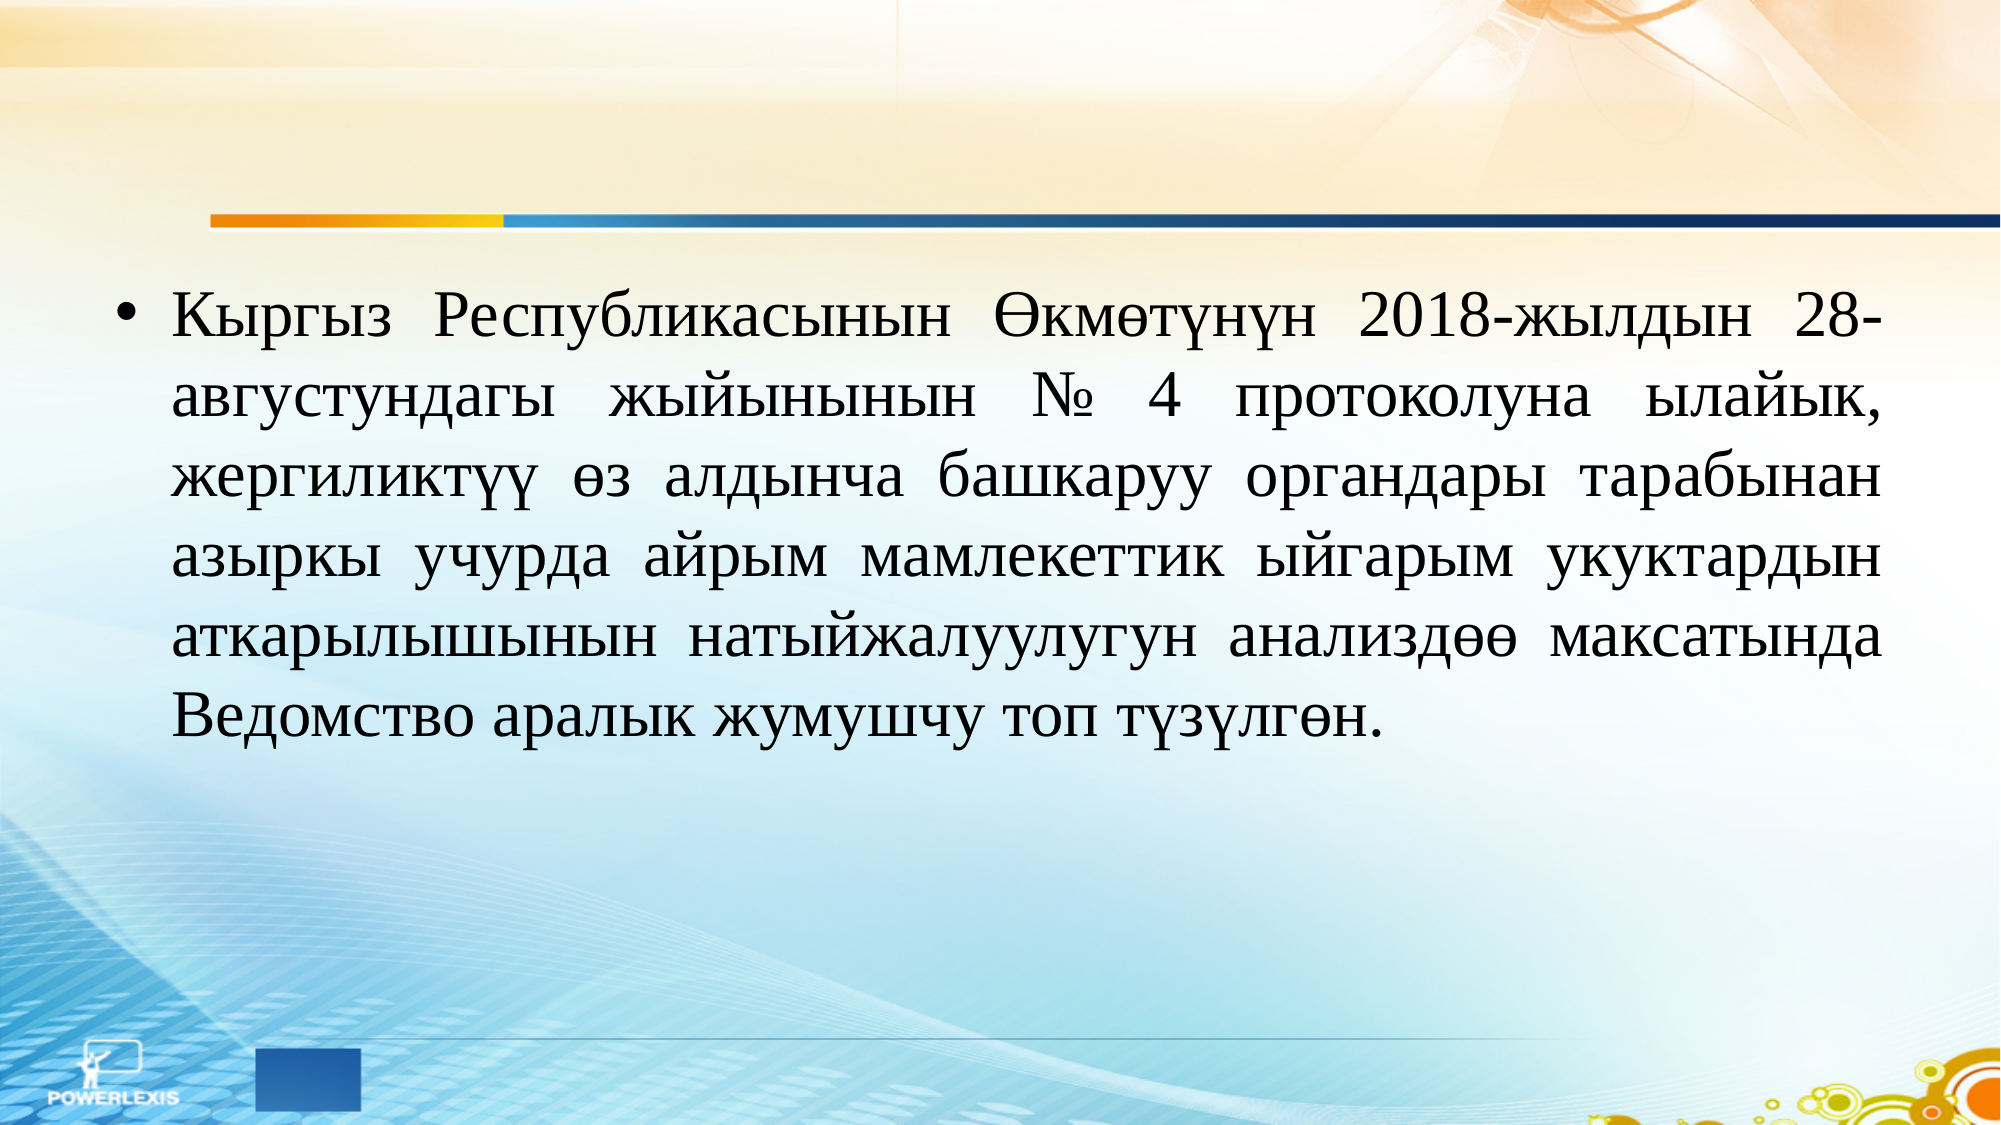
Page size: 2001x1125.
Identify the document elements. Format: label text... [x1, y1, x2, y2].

list Кыргыз Республикасынын Өкмөтүнүн 2018-жылдын 28-августундагы жыйынынын № 4 протоколуна ылайык, жергиликтүү өз алдынча башкаруу органдары тарабынан азыркы учурда айрым мамлекеттик ыйгарым укуктардын аткарылышынын натыйжалуулугун анализдөө максатында Ведомство аралык жумушчу топ түзүлгөн. [99, 262, 1900, 1005]
picture [0, 0, 2001, 1125]
